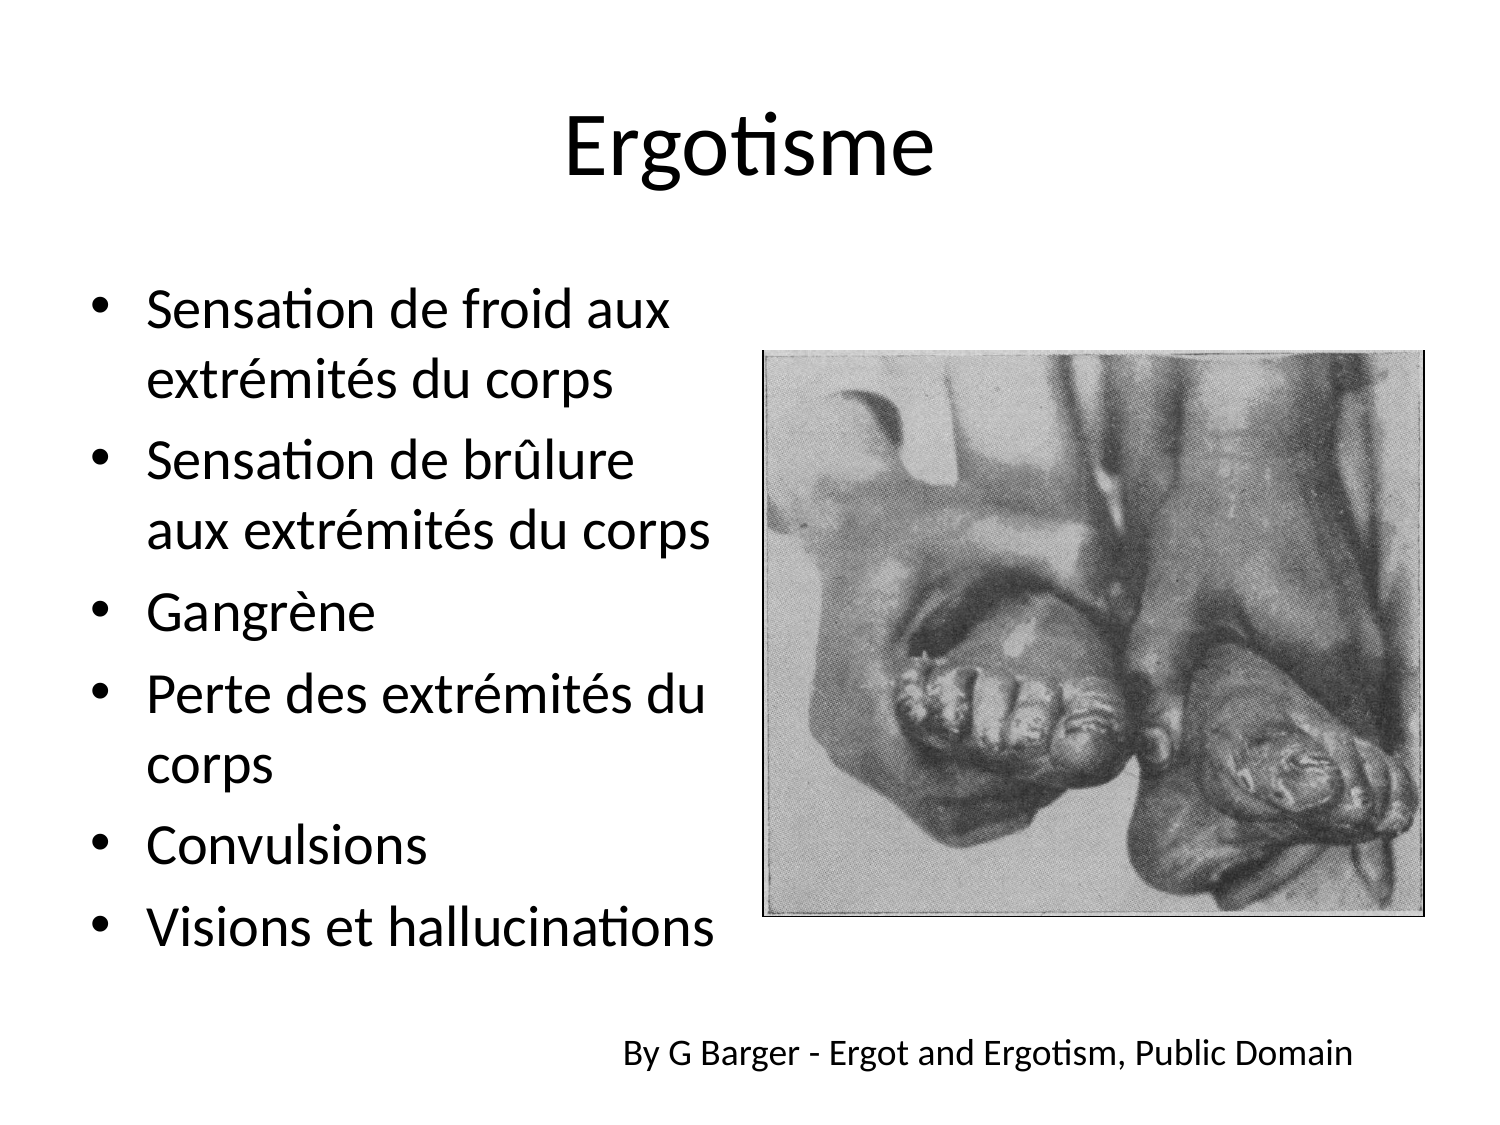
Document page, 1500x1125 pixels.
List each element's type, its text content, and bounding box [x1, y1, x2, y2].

title Ergotisme [75, 45, 1425, 233]
text_box By G Barger - Ergot and Ergotism, Public Domain [608, 1020, 1454, 1081]
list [762, 350, 1426, 917]
list Sensation de froid aux extrémités du corps Sensation de brûlure aux extrémités du corps Gangrène Perte des extrémités du corps Convulsions Visions et hallucinations [75, 262, 738, 1005]
